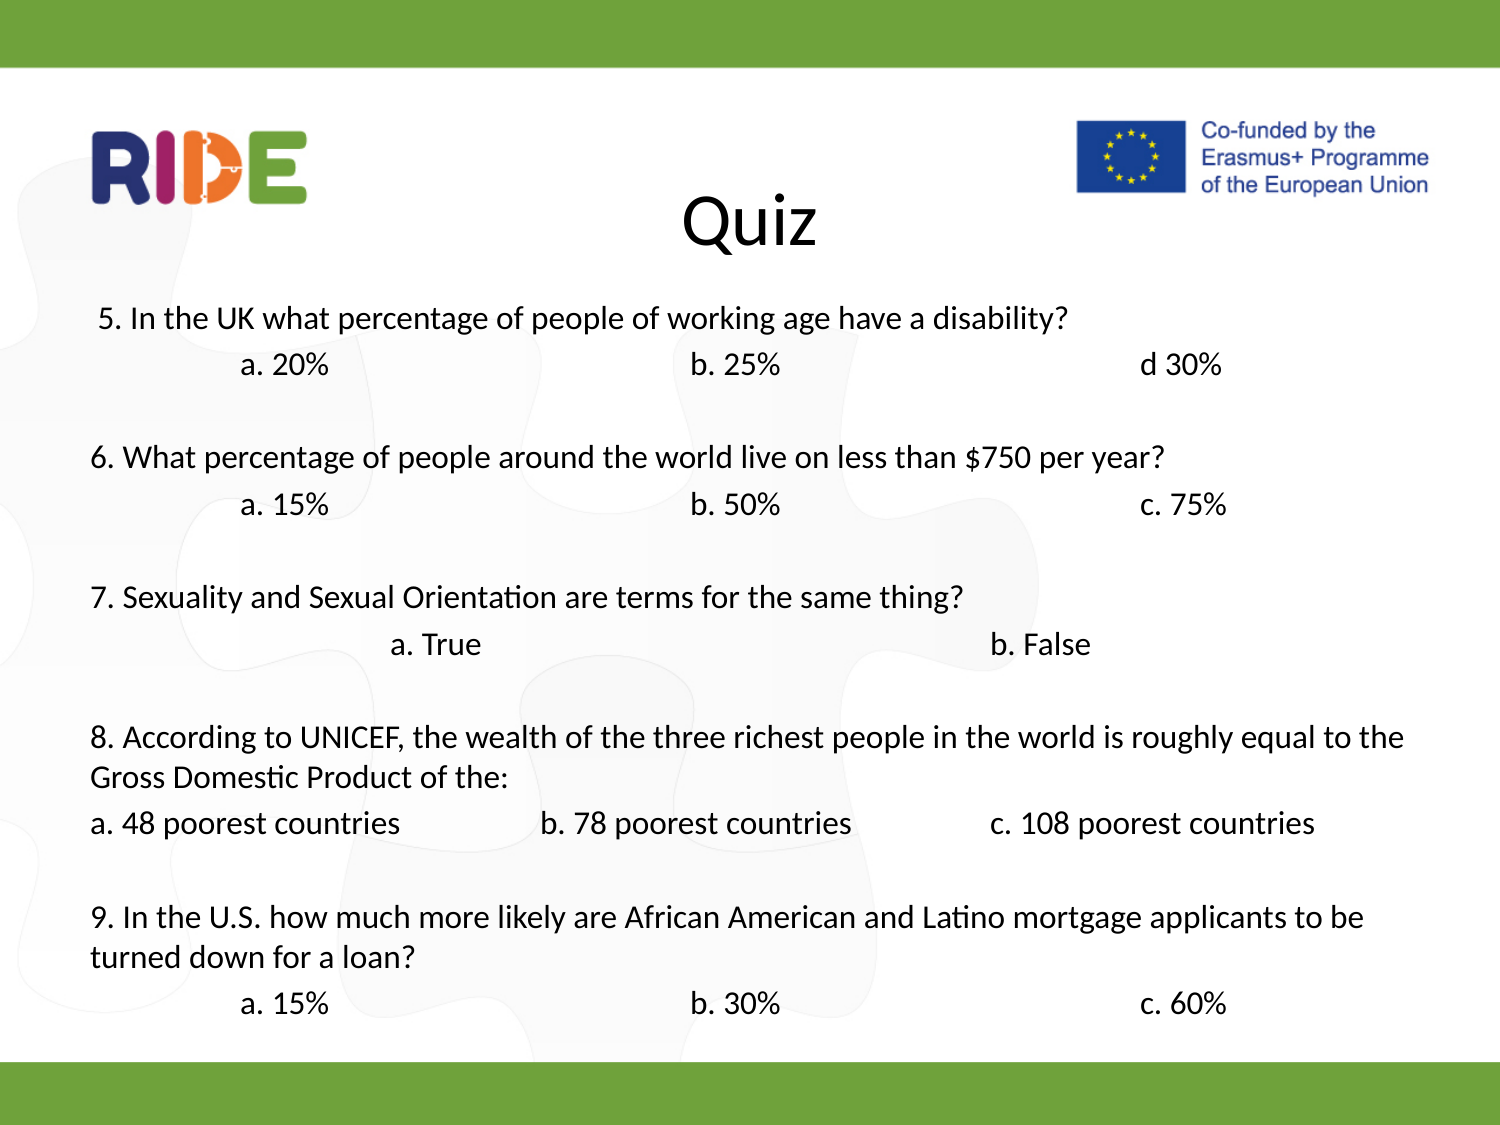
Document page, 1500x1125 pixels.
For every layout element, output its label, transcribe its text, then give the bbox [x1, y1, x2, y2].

list 5. In the UK what percentage of people of working age have a disability? a. 20% b. 25% d 30% 6. What percentage of people around the world live on less than $750 per year? a. 15% b. 50% c. 75% 7. Sexuality and Sexual Orientation are terms for the same thing? a. True b. False 8. According to UNICEF, the wealth of the three richest people in the world is roughly equal to the Gross Domestic Product of the: a. 48 poorest countries b. 78 poorest countries c. 108 poorest countries 9. In the U.S. how much more likely are African American and Latino mortgage applicants to be turned down for a loan? a. 15% b. 30% c. 60% [75, 288, 1425, 1067]
title Quiz [75, 162, 1425, 270]
picture [0, 0, 1500, 1125]
